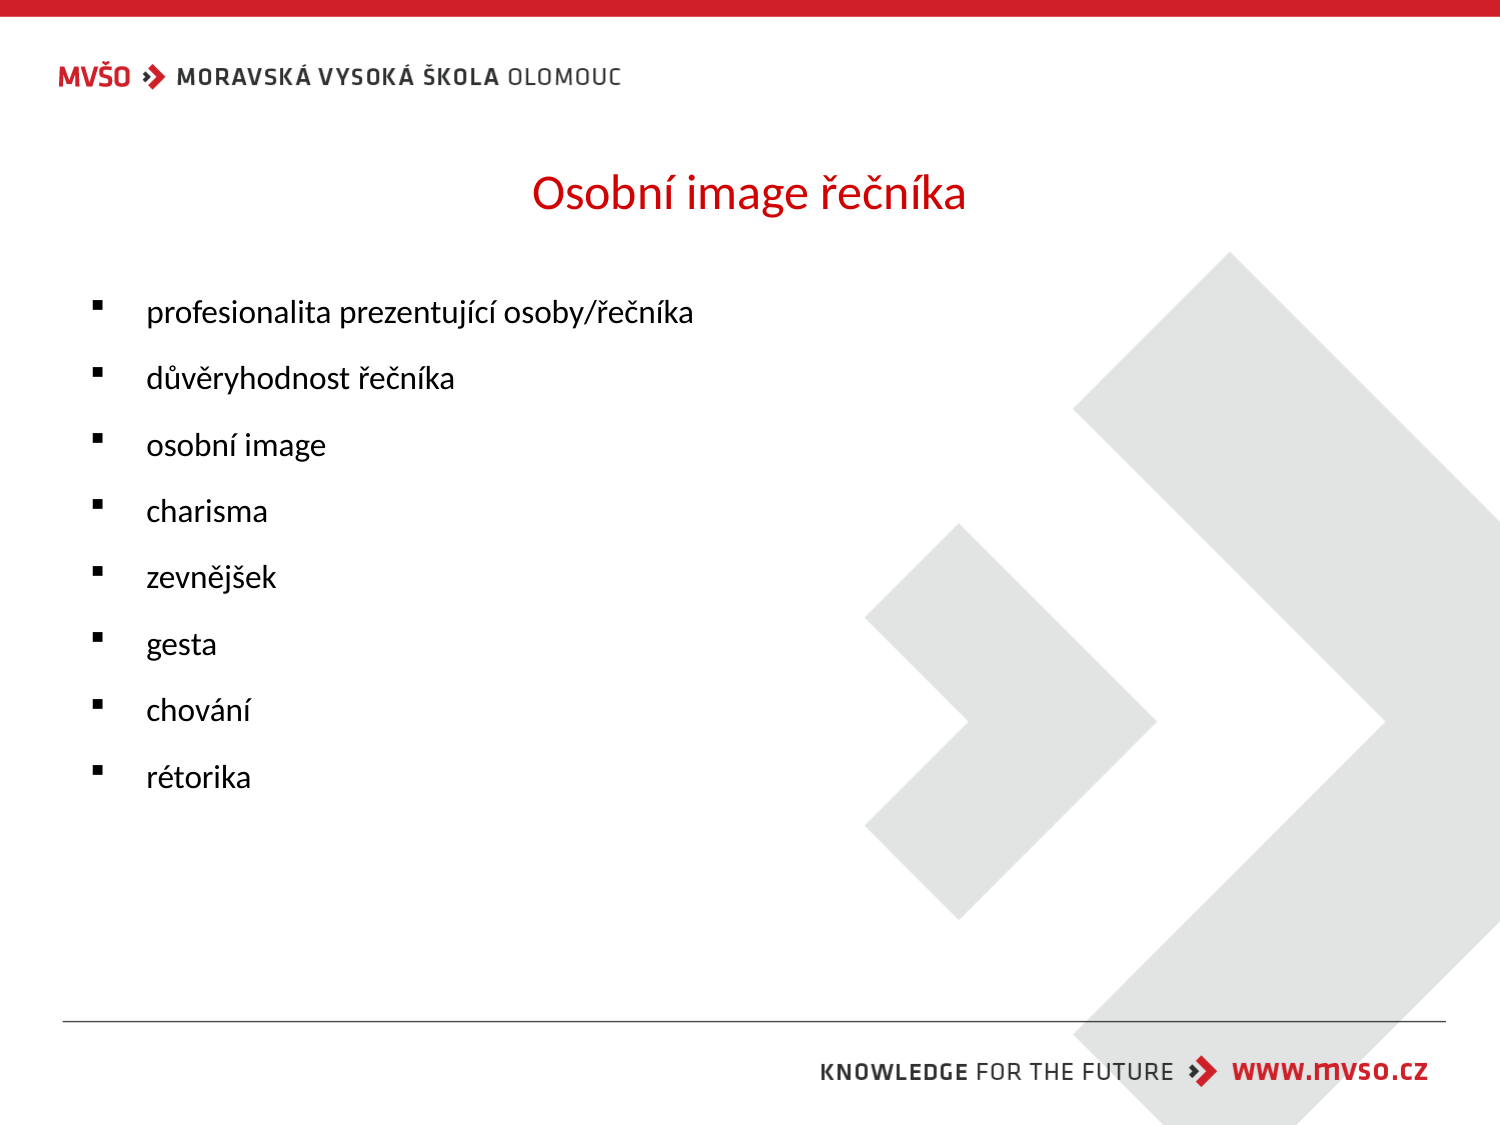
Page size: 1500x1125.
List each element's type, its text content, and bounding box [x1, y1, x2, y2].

picture [0, 0, 1500, 1125]
list profesionalita prezentující osoby/řečníka důvěryhodnost řečníka osobní image charisma zevnějšek gesta chování rétorika [75, 262, 1425, 1005]
title Osobní image řečníka [75, 129, 1425, 250]
